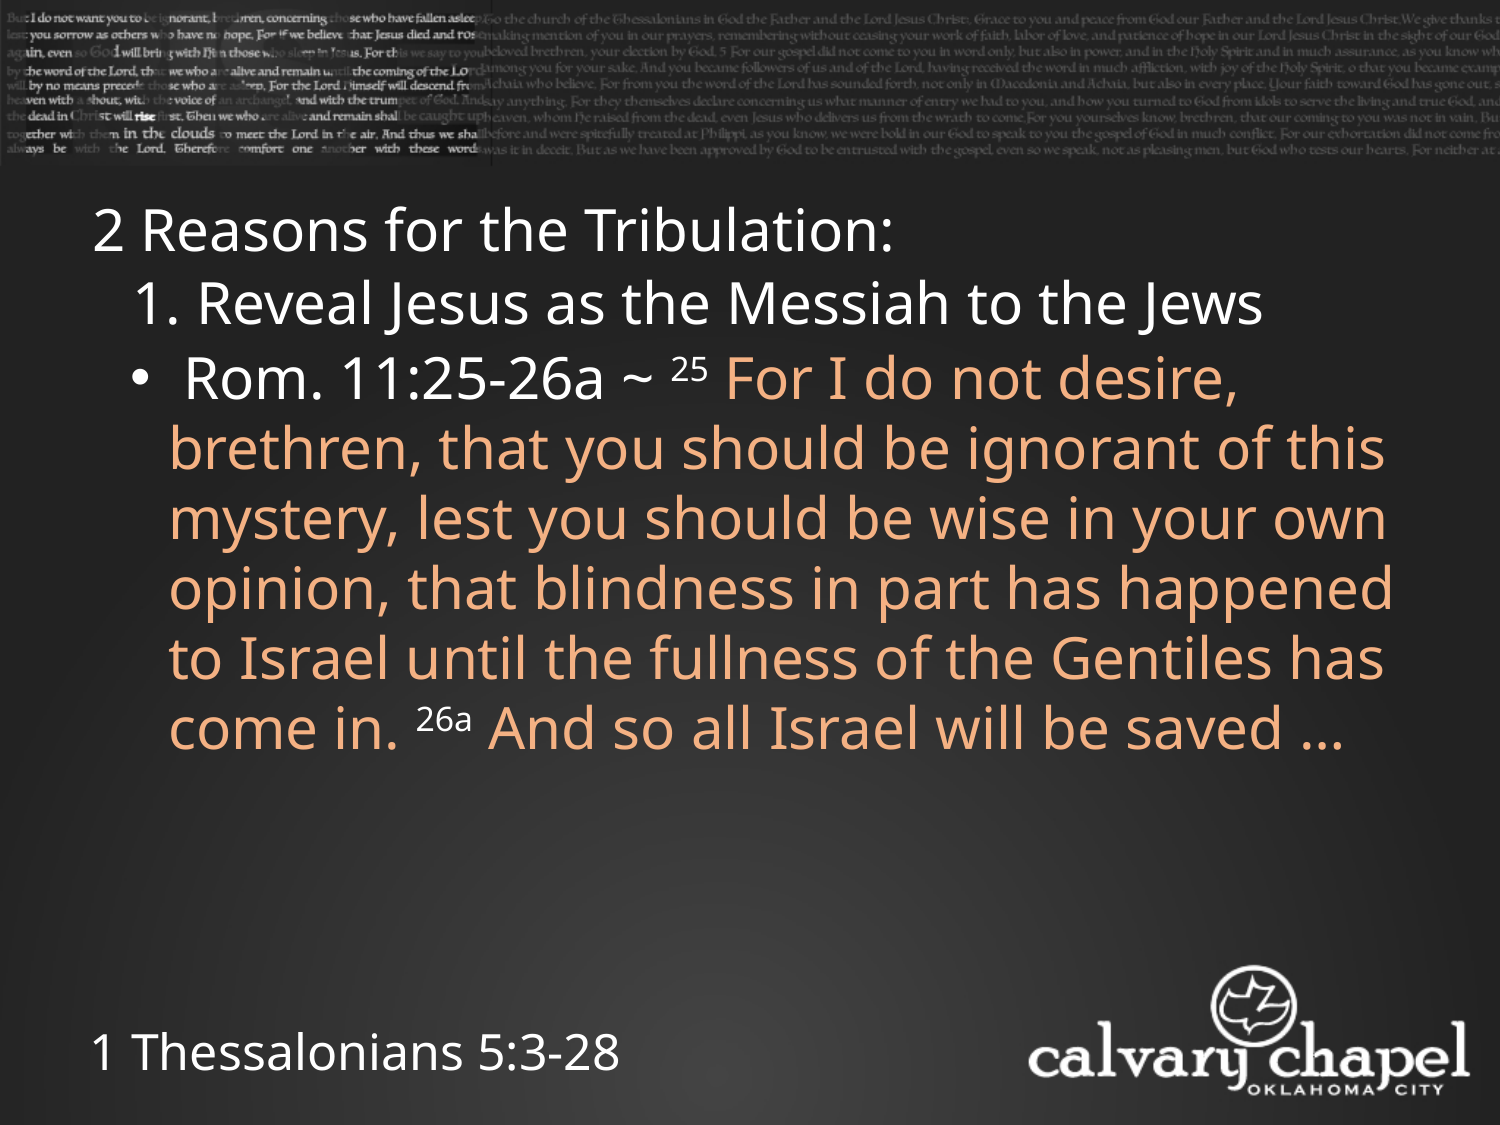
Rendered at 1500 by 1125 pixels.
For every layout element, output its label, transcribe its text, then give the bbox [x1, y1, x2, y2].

text_box 1. Reveal Jesus as the Messiah to the Jews [117, 259, 1432, 344]
text_box 2 Reasons for the Tribulation: [77, 185, 1430, 271]
text_box 1 Thessalonians 5:3-28 [75, 1013, 996, 1088]
text_box Rom. 11:25-26a ~ 25 For I do not desire, brethren, that you should be ignorant of this mystery, lest you should be wise in your own opinion, that blindness in part has happened to Israel until the fullness of the Gentiles has come in. 26a And so all Israel will be saved … [115, 333, 1435, 769]
picture [0, 0, 1500, 1125]
